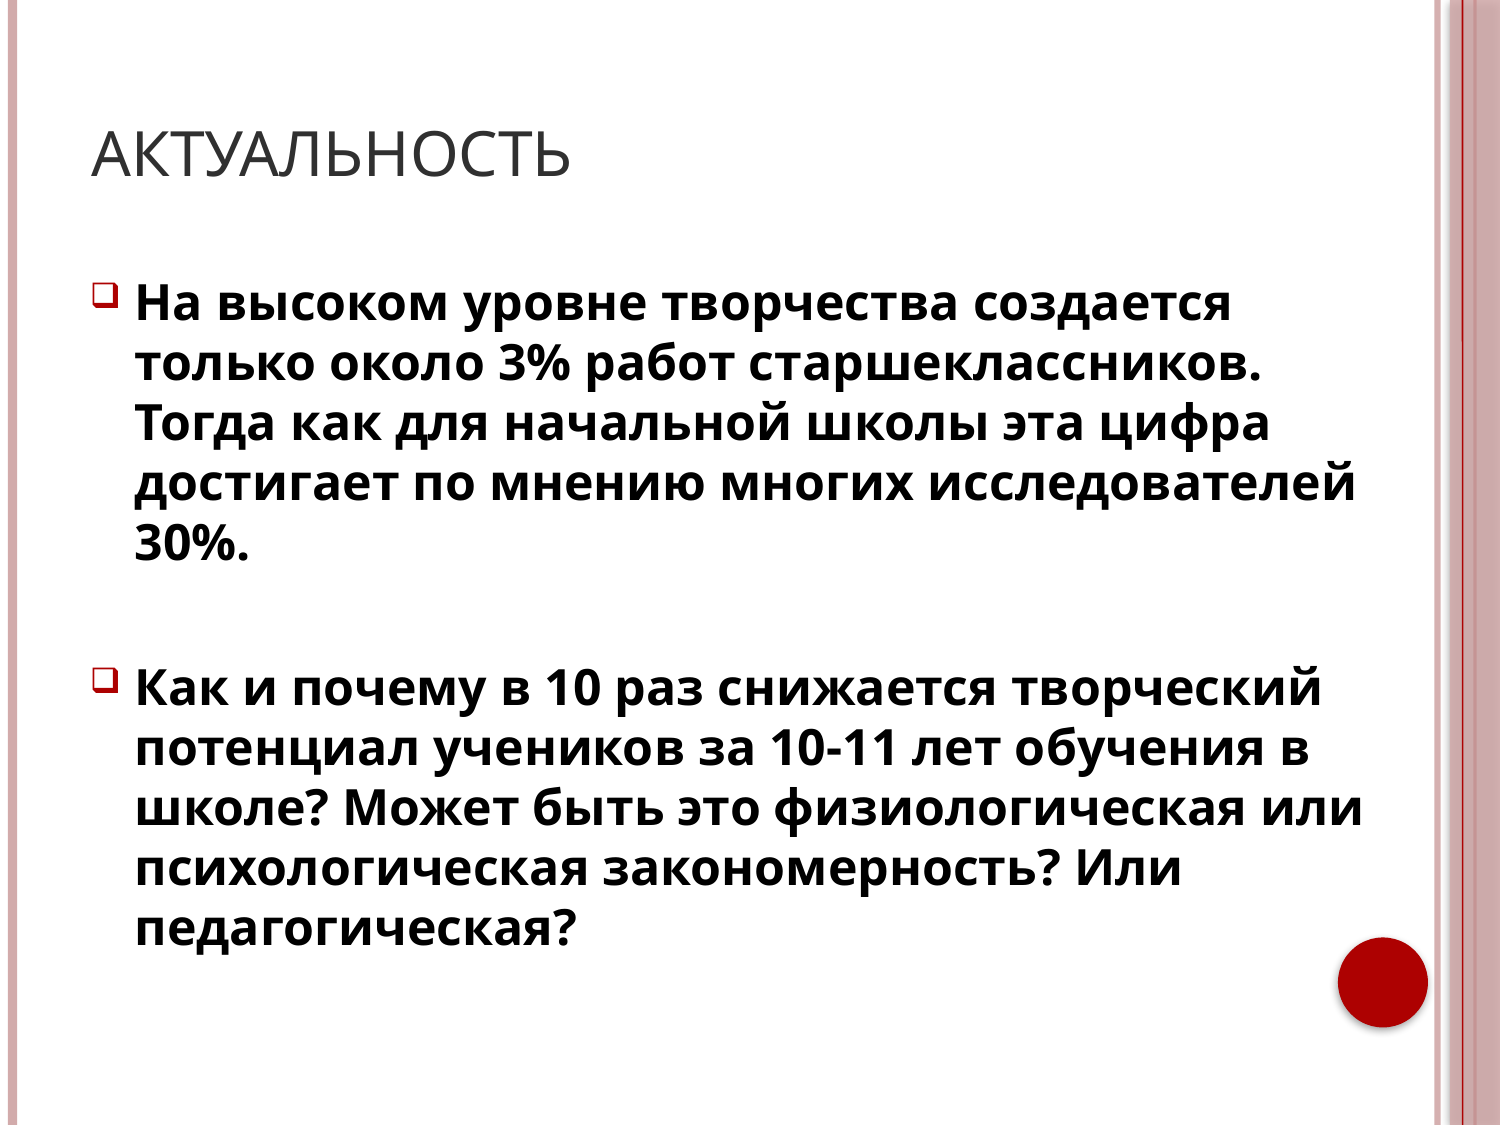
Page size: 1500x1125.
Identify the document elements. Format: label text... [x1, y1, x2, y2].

title Актуальность [76, 66, 1388, 197]
list На высоком уровне творчества создается только около 3% работ старшеклассников. Тогда как для начальной школы эта цифра достигает по мнению многих исследователей 30%. Как и почему в 10 раз снижается творческий потенциал учеников за 10-11 лет обучения в школе? Может быть это физиологическая или психологическая закономерность? Или педагогическая? [75, 262, 1400, 1062]
